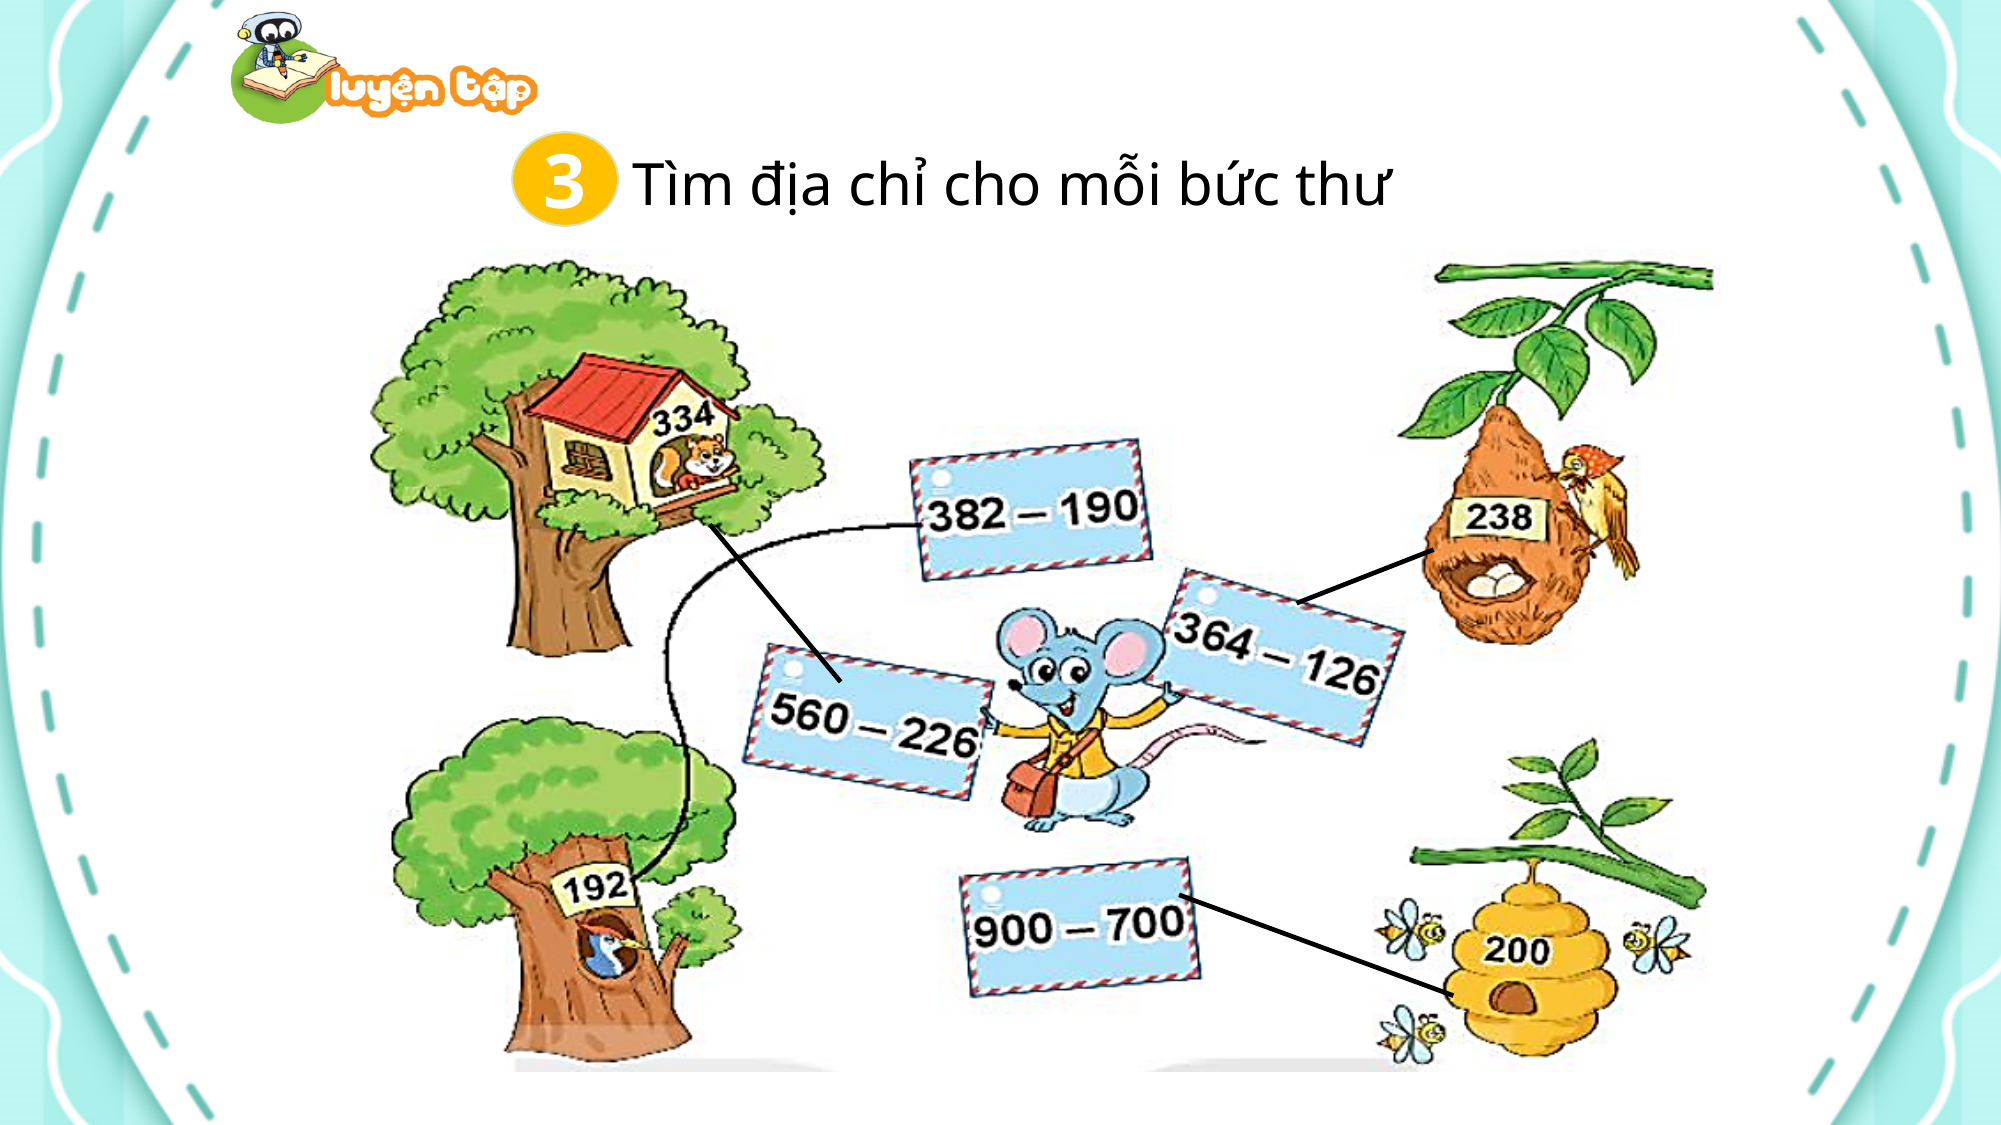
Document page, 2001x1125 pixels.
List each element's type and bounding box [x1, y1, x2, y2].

text_box [1179, 894, 1454, 996]
text_box [512, 132, 1488, 243]
picture [0, 0, 2001, 1125]
text_box [709, 524, 841, 682]
text_box [1296, 549, 1434, 604]
